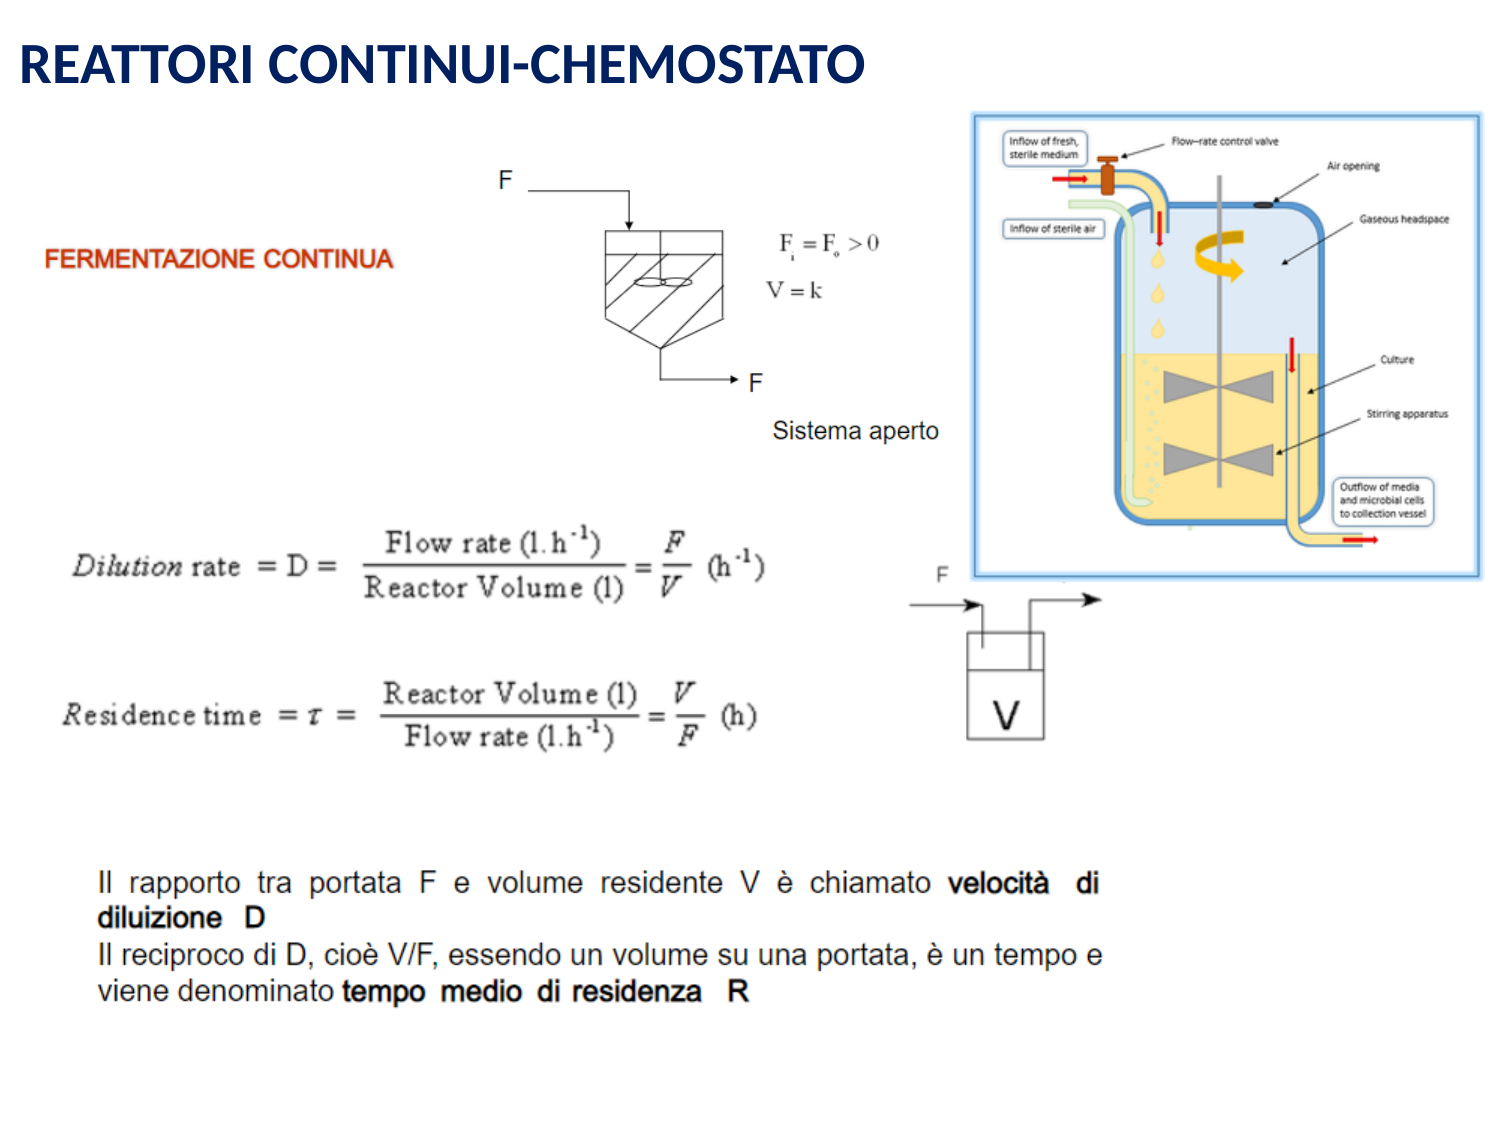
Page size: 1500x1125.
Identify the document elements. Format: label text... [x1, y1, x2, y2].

picture [35, 87, 1485, 1105]
text_box REATTORI CONTINUI-CHEMOSTATO [5, 17, 882, 103]
